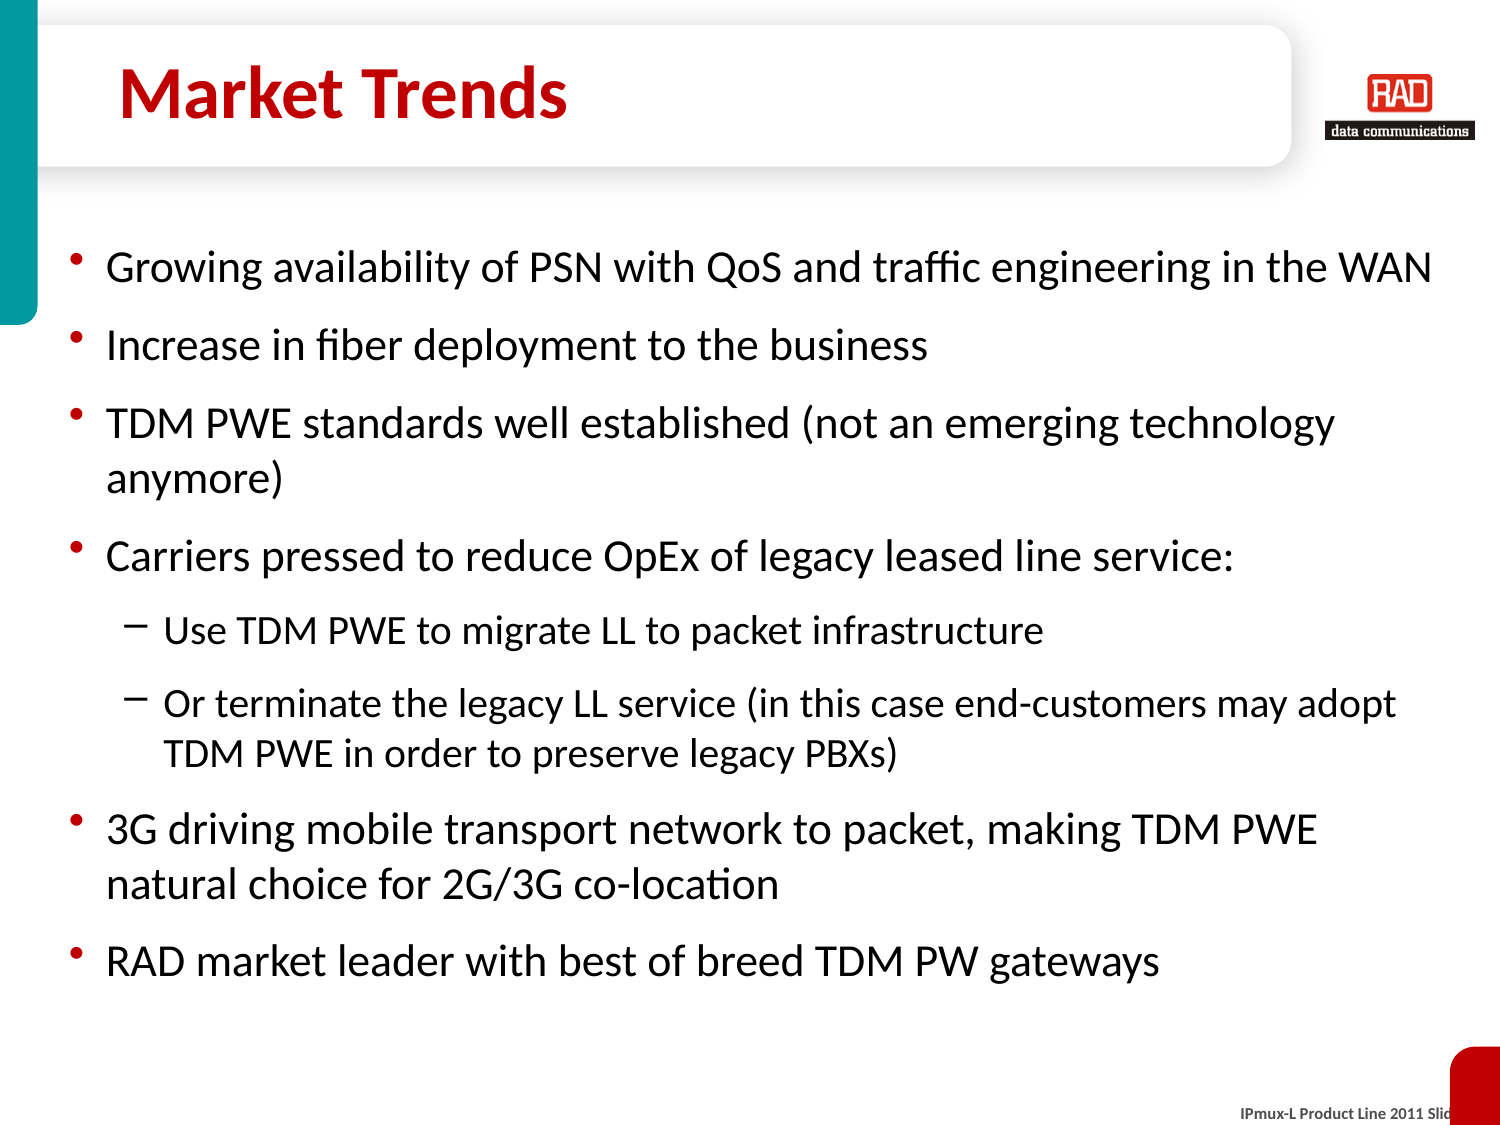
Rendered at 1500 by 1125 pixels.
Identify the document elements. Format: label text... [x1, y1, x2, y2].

picture [1325, 74, 1475, 140]
list Growing availability of PSN with QoS and traffic engineering in the WAN Increase in fiber deployment to the business TDM PWE standards well established (not an emerging technology anymore) Carriers pressed to reduce OpEx of legacy leased line service: Use TDM PWE to migrate LL to packet infrastructure Or terminate the legacy LL service (in this case end-customers may adopt TDM PWE in order to preserve legacy PBXs) 3G driving mobile transport network to packet, making TDM PWE natural choice for 2G/3G co-location RAD market leader with best of breed TDM PW gateways [55, 230, 1470, 872]
title Market Trends [104, 43, 1215, 149]
